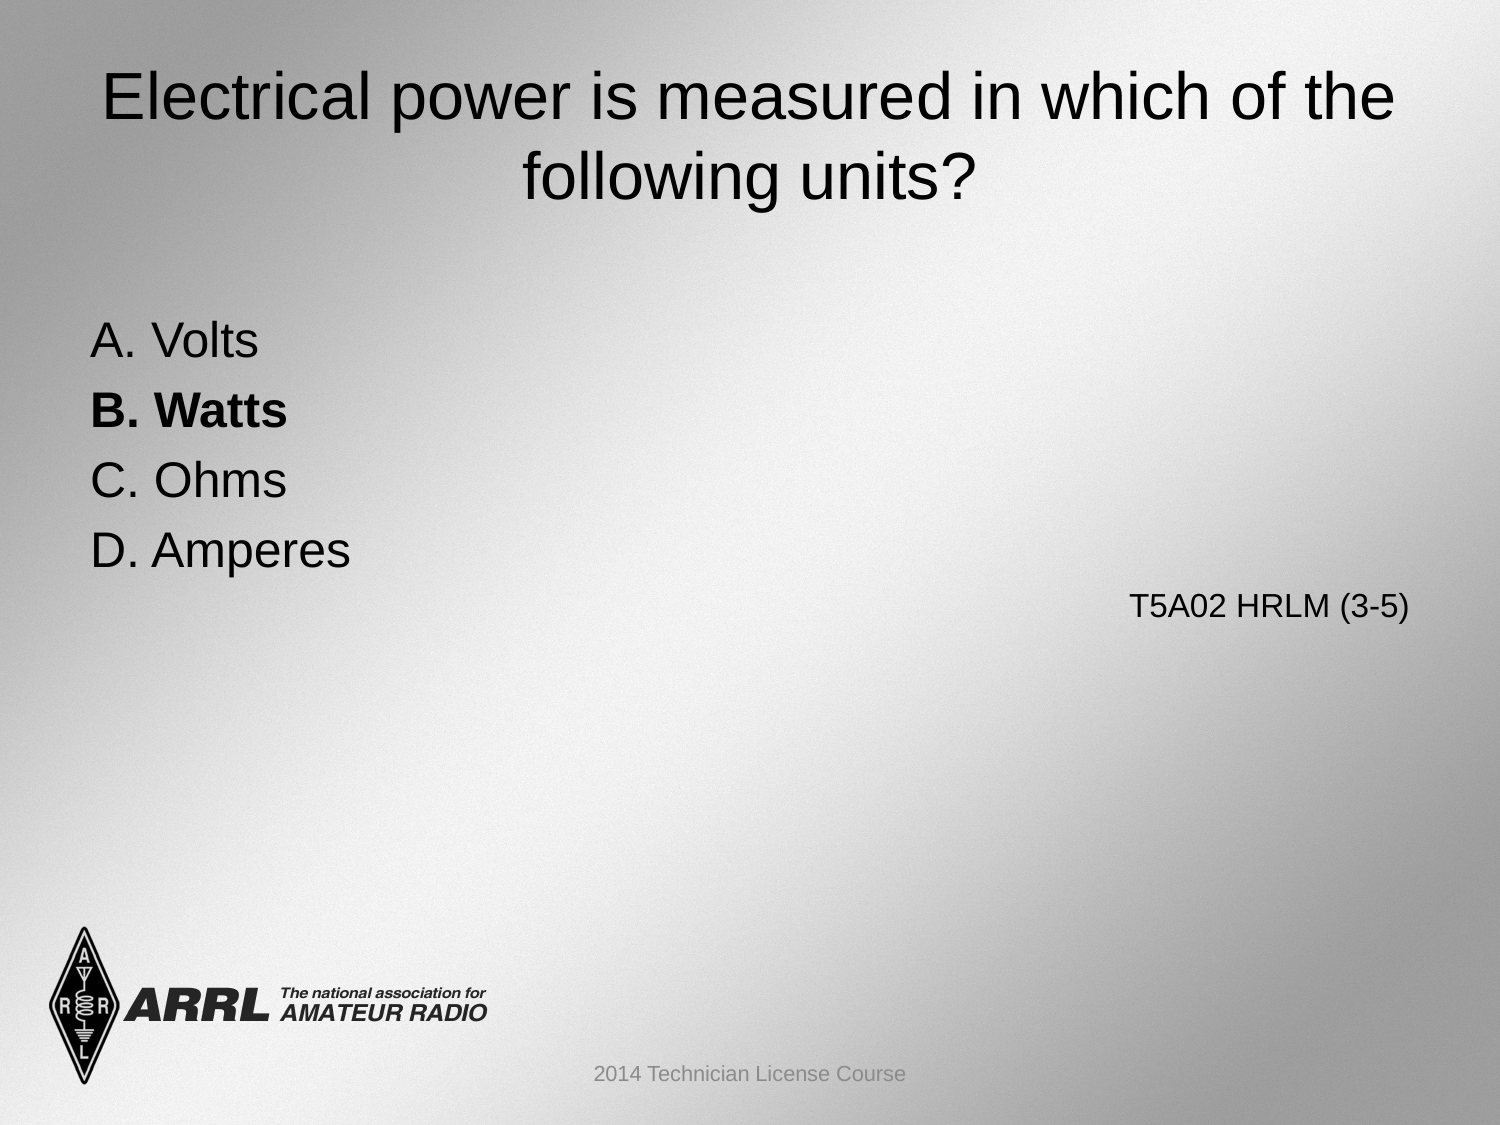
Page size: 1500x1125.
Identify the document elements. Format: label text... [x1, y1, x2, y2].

footer 2014 Technician License Course [512, 1042, 988, 1103]
picture [0, 0, 1500, 1125]
title Electrical power is measured in which of the following units? [75, 45, 1425, 233]
list A. Volts B. Watts C. Ohms D. Amperes T5A02 HRLM (3-5) [75, 299, 1425, 1005]
